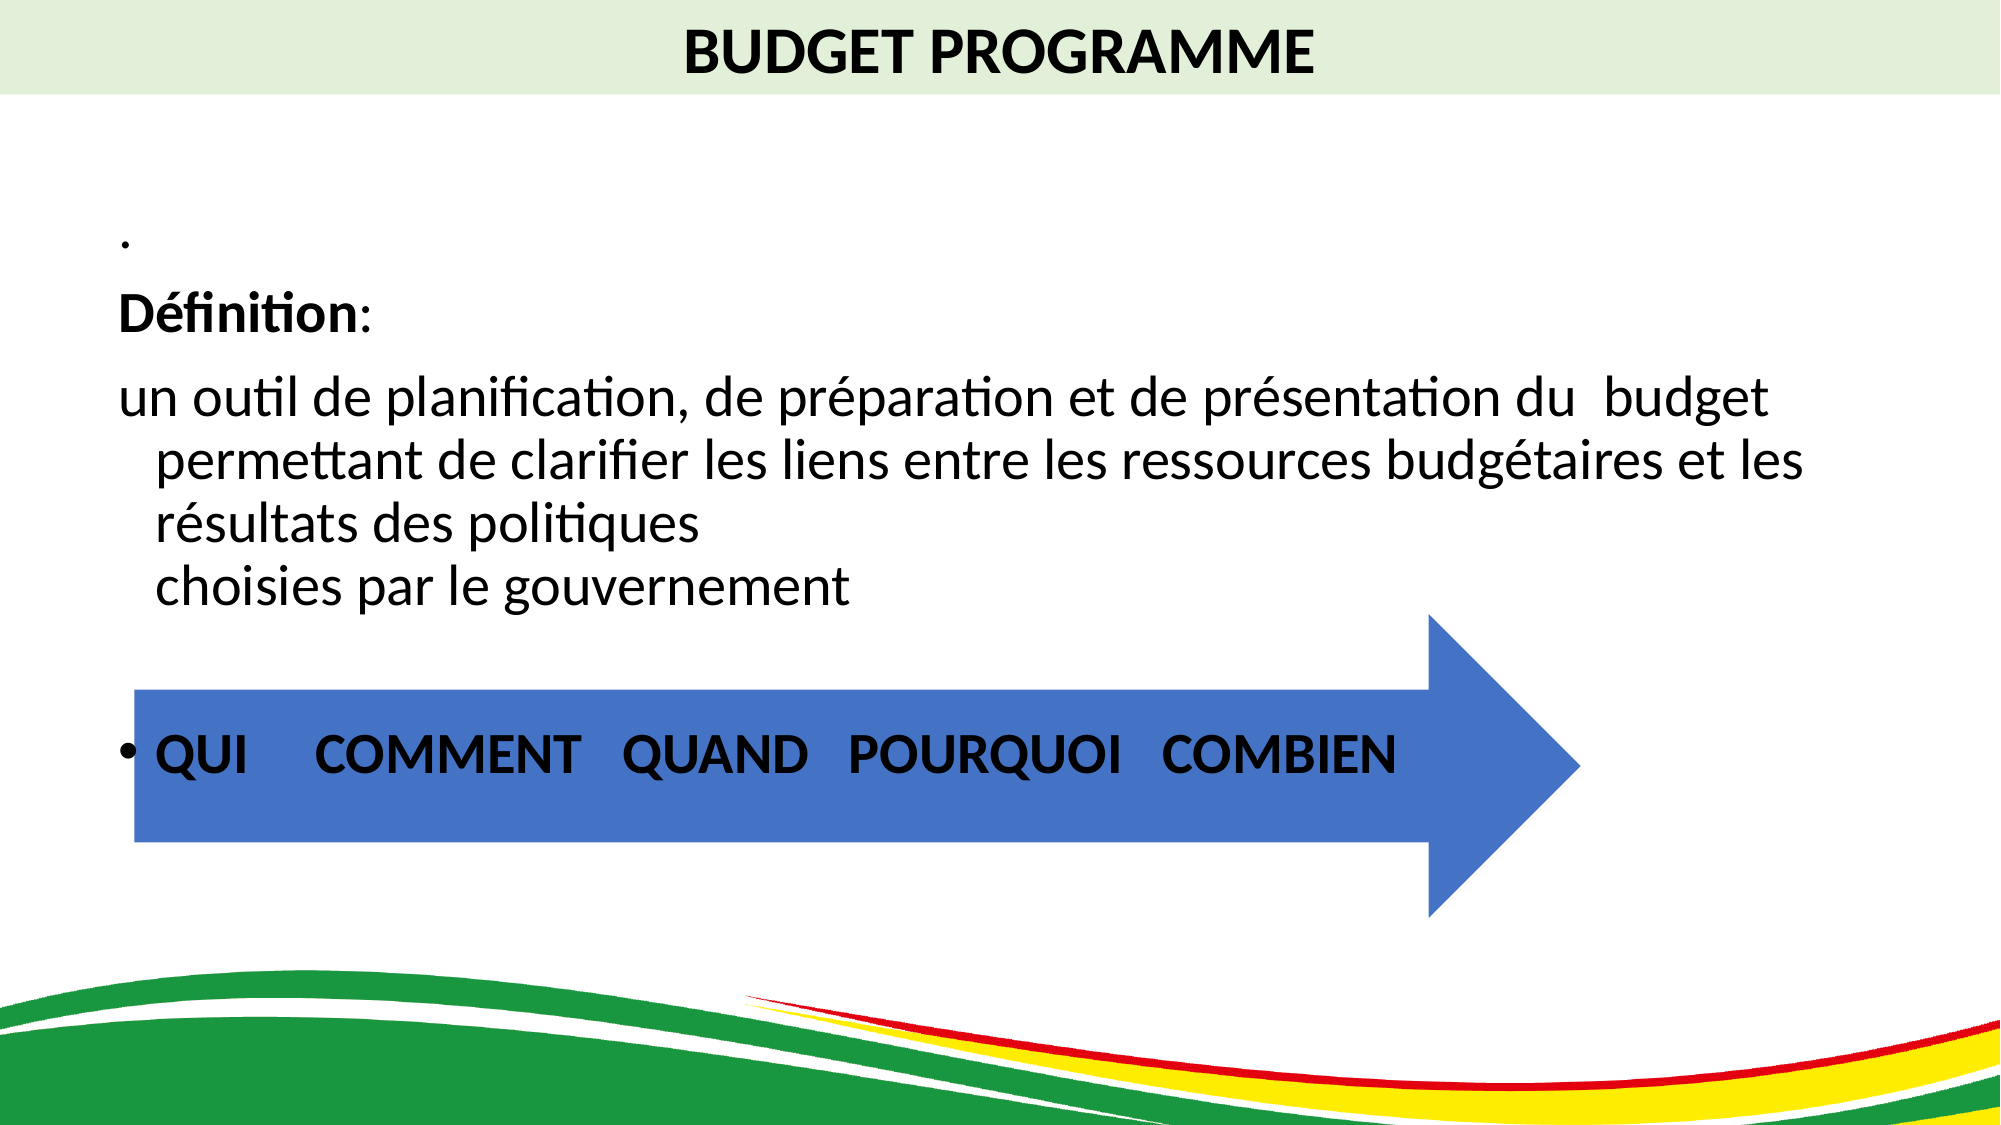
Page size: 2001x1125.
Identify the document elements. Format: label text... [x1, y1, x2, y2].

picture [0, 970, 2000, 1125]
text_box . Définition: un outil de planification, de préparation et de présentation du budget permettant de clarifier les liens entre les ressources budgétaires et les résultats des politiques choisies par le gouvernement QUI COMMENT QUAND POURQUOI COMBIEN [103, 191, 1821, 970]
text_box BUDGET PROGRAMME [0, 0, 2000, 95]
